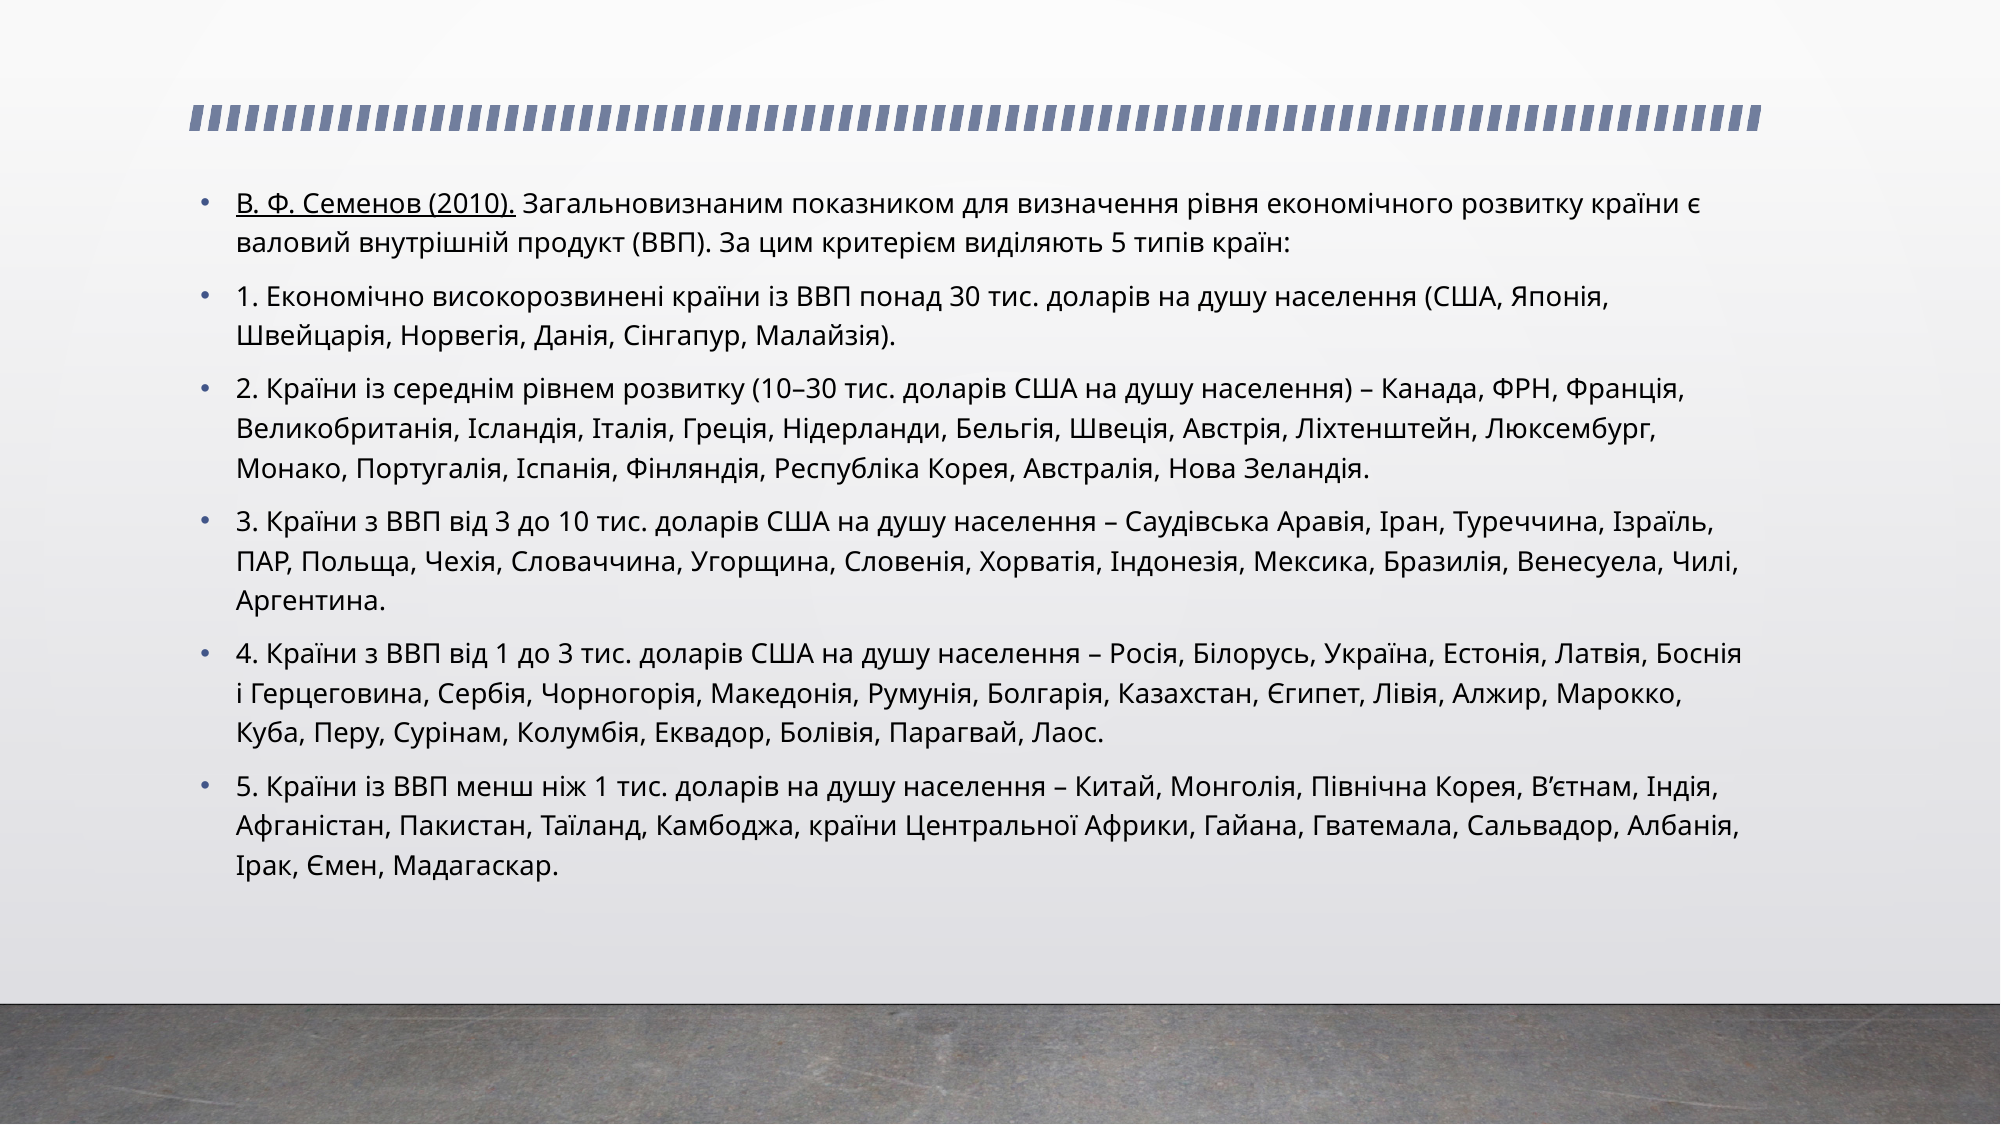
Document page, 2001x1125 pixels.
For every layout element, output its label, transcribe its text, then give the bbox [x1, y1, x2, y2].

picture [0, 1004, 2000, 1124]
list В. Ф. Семенов (2010). Загальновизнаним показником для визначення рівня економічного розвитку країни є валовий внутрішній продукт (ВВП). За цим критерієм виділяють 5 типів країн: 1. Економічно високорозвинені країни із ВВП понад 30 тис. доларів на душу населення (США, Японія, Швейцарія, Норвегія, Данія, Сінгапур, Малайзія). 2. Країни із середнім рівнем розвитку (10–30 тис. доларів США на душу населення) – Канада, ФРН, Франція, Великобританія, Ісландія, Італія, Греція, Нідерланди, Бельгія, Швеція, Австрія, Ліхтенштейн, Люксембург, Монако, Португалія, Іспанія, Фінляндія, Республіка Корея, Австралія, Нова Зеландія. 3. Країни з ВВП від 3 до 10 тис. доларів США на душу населення – Саудівська Аравія, Іран, Туреччина, Ізраїль, ПАР, Польща, Чехія, Словаччина, Угорщина, Словенія, Хорватія, Індонезія, Мексика, Бразилія, Венесуела, Чилі, Аргентина. 4. Країни з ВВП від 1 до 3 тис. доларів США на душу населення – Росія, Білорусь, Україна, Естонія, Латвія, Боснія і Герцеговина, Сербія, Чорногорія, Македонія, Румунія, Болгарія, Казахстан, Єгипет, Лівія, Алжир, Марокко, Куба, Перу, Сурінам, Колумбія, Еквадор, Болівія, Парагвай, Лаос. 5. Країни із ВВП менш ніж 1 тис. доларів на душу населення – Китай, Монголія, Північна Корея, В’єтнам, Індія, Афганістан, Пакистан, Таїланд, Камбоджа, країни Центральної Африки, Гайана, Гватемала, Сальвадор, Албанія, Ірак, Ємен, Мадагаскар. [185, 171, 1761, 897]
